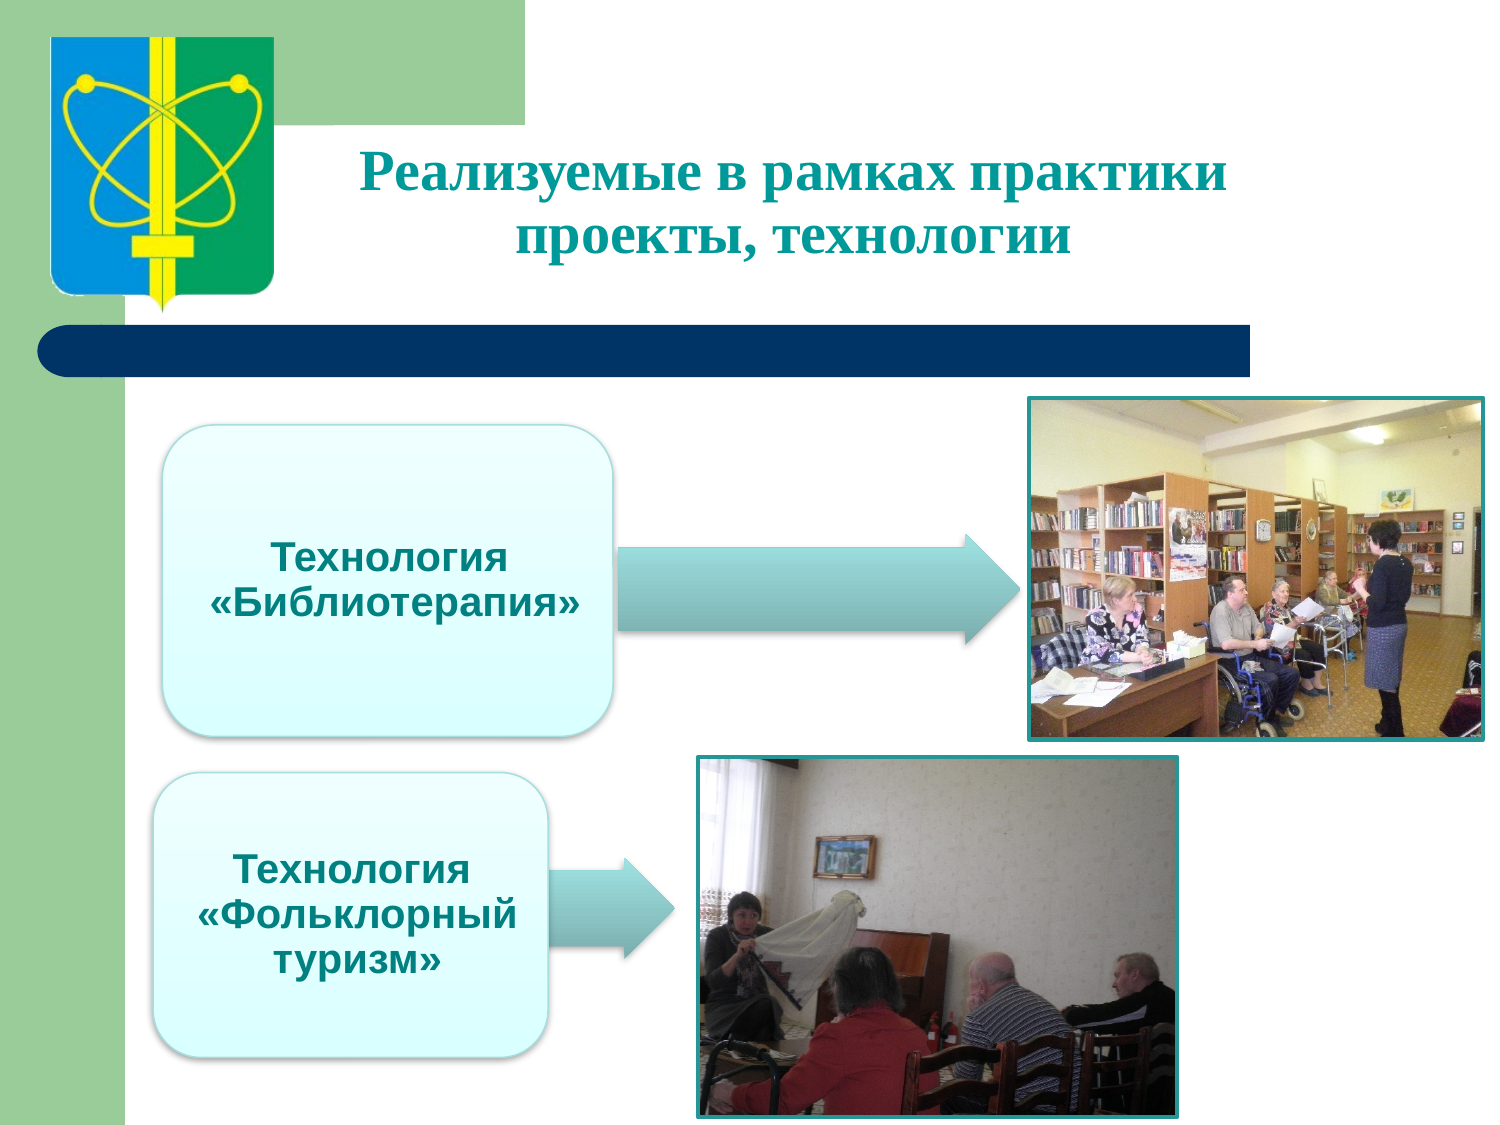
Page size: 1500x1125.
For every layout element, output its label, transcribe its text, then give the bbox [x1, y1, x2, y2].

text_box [152, 424, 1026, 1063]
picture [49, 37, 274, 313]
picture [699, 758, 1176, 1116]
text_box Реализуемые в рамках практики проекты, технологии [312, 179, 1275, 282]
picture [1030, 399, 1482, 738]
